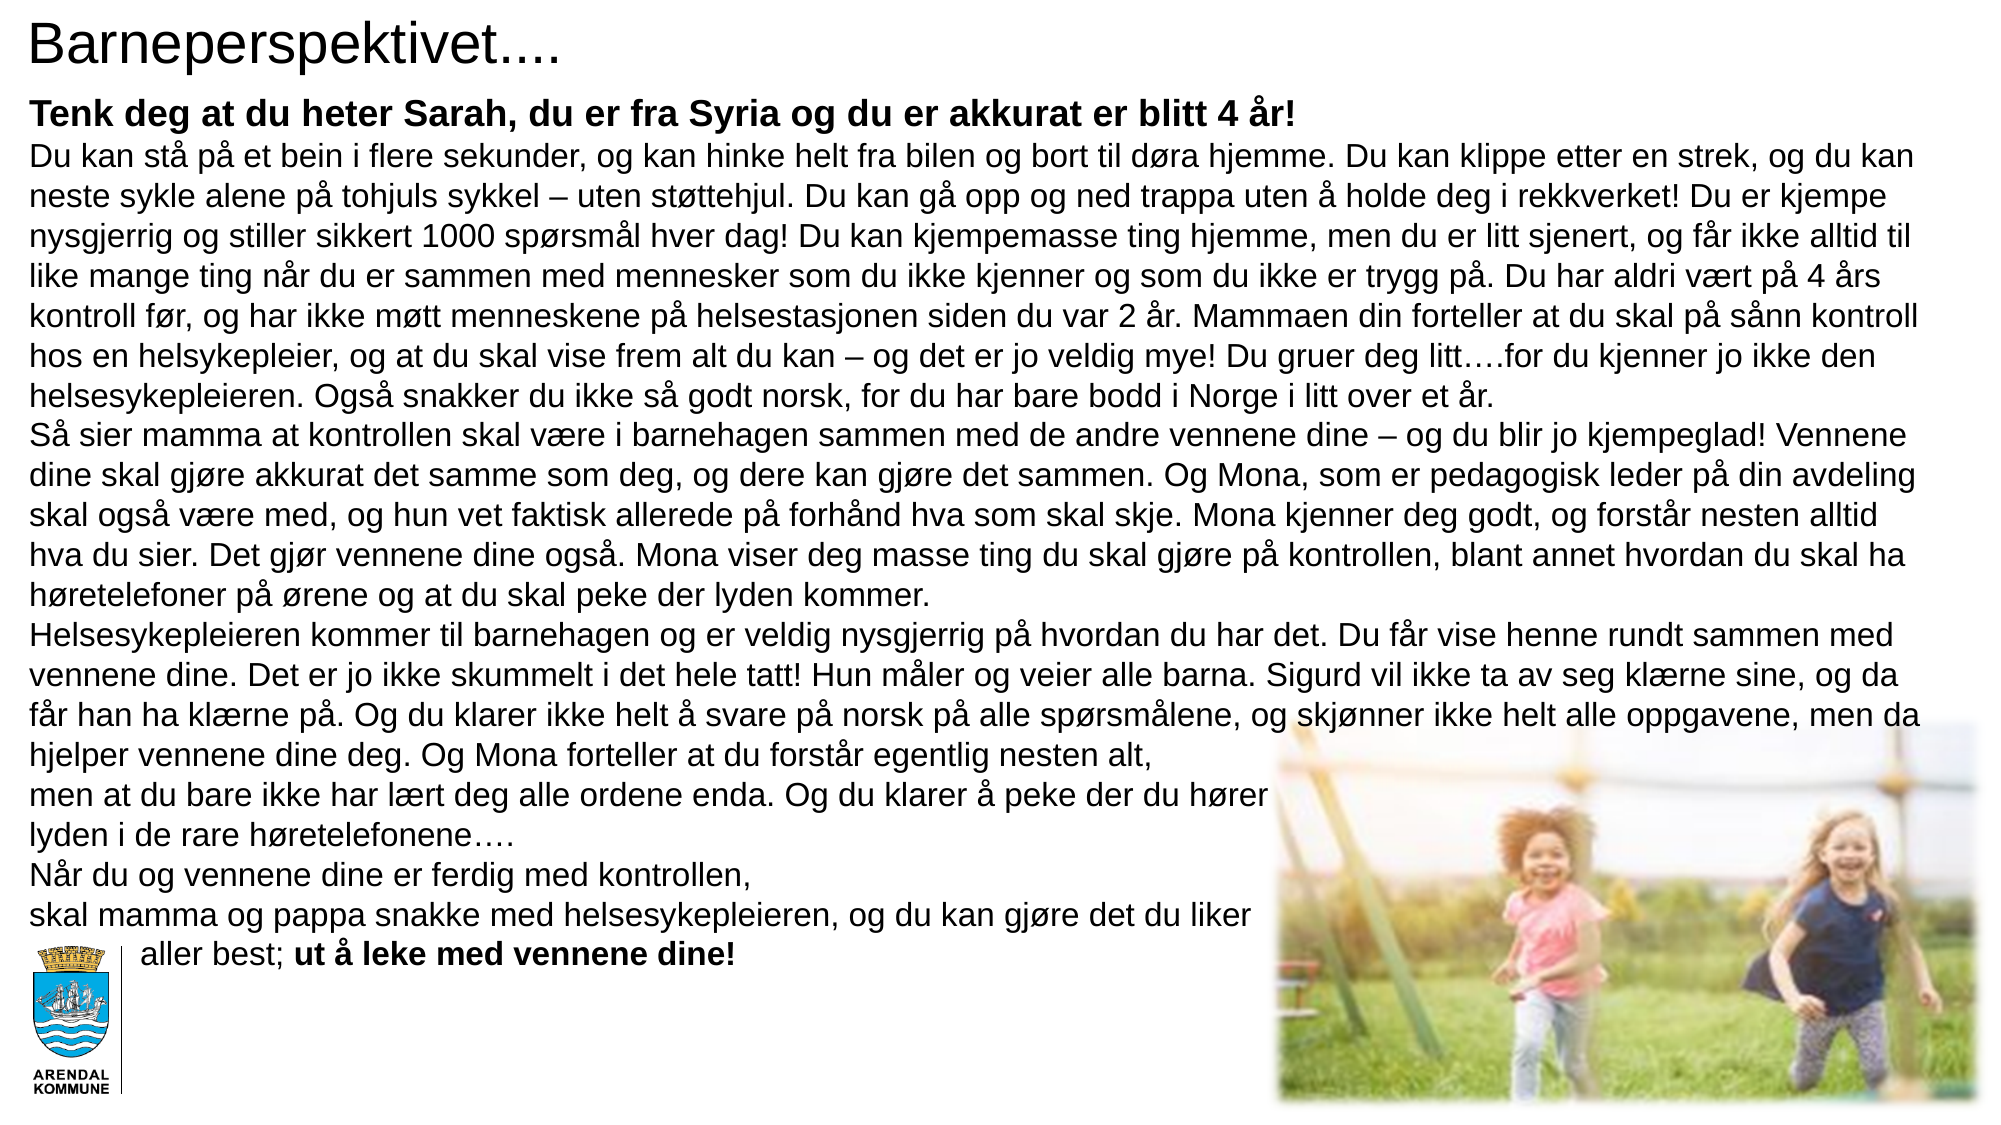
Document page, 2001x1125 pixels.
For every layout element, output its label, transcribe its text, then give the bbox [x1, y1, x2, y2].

text_box Tenk deg at du heter Sarah, du er fra Syria og du er akkurat er blitt 4 år! Du kan stå på et bein i flere sekunder, og kan hinke helt fra bilen og bort til døra hjemme. Du kan klippe etter en strek, og du kan neste sykle alene på tohjuls sykkel – uten støttehjul. Du kan gå opp og ned trappa uten å holde deg i rekkverket! Du er kjempe nysgjerrig og stiller sikkert 1000 spørsmål hver dag! Du kan kjempemasse ting hjemme, men du er litt sjenert, og får ikke alltid til like mange ting når du er sammen med mennesker som du ikke kjenner og som du ikke er trygg på. Du har aldri vært på 4 års kontroll før, og har ikke møtt menneskene på helsestasjonen siden du var 2 år. Mammaen din forteller at du skal på sånn kontroll hos en helsykepleier, og at du skal vise frem alt du kan – og det er jo veldig mye! Du gruer deg litt….for du kjenner jo ikke den helsesykepleieren. Også snakker du ikke så godt norsk, for du har bare bodd i Norge i litt over et år. Så sier mamma at kontrollen skal være i barnehagen sammen med de andre vennene dine – og du blir jo kjempeglad! Vennene dine skal gjøre akkurat det samme som deg, og dere kan gjøre det sammen. Og Mona, som er pedagogisk leder på din avdeling skal også være med, og hun vet faktisk allerede på forhånd hva som skal skje. Mona kjenner deg godt, og forstår nesten alltid hva du sier. Det gjør vennene dine også. Mona viser deg masse ting du skal gjøre på kontrollen, blant annet hvordan du skal ha høretelefoner på ørene og at du skal peke der lyden kommer. Helsesykepleieren kommer til barnehagen og er veldig nysgjerrig på hvordan du har det. Du får vise henne rundt sammen med vennene dine. Det er jo ikke skummelt i det hele tatt! Hun måler og veier alle barna. Sigurd vil ikke ta av seg klærne sine, og da får han ha klærne på. Og du klarer ikke helt å svare på norsk på alle spørsmålene, og skjønner ikke helt alle oppgavene, men da hjelper vennene dine deg. Og Mona forteller at du forstår egentlig nesten alt, men at du bare ikke har lært deg alle ordene enda. Og du klarer å peke der du hører lyden i de rare høretelefonene…. Når du og vennene dine er ferdig med kontrollen, skal mamma og pappa snakke med helsesykepleieren, og du kan gjøre det du liker aller best; ut å leke med vennene dine! [14, 81, 1941, 980]
title Barneperspektivet.... [12, 0, 1738, 208]
picture [1267, 712, 1988, 1112]
picture [37, 996, 47, 1003]
picture [33, 981, 109, 1094]
